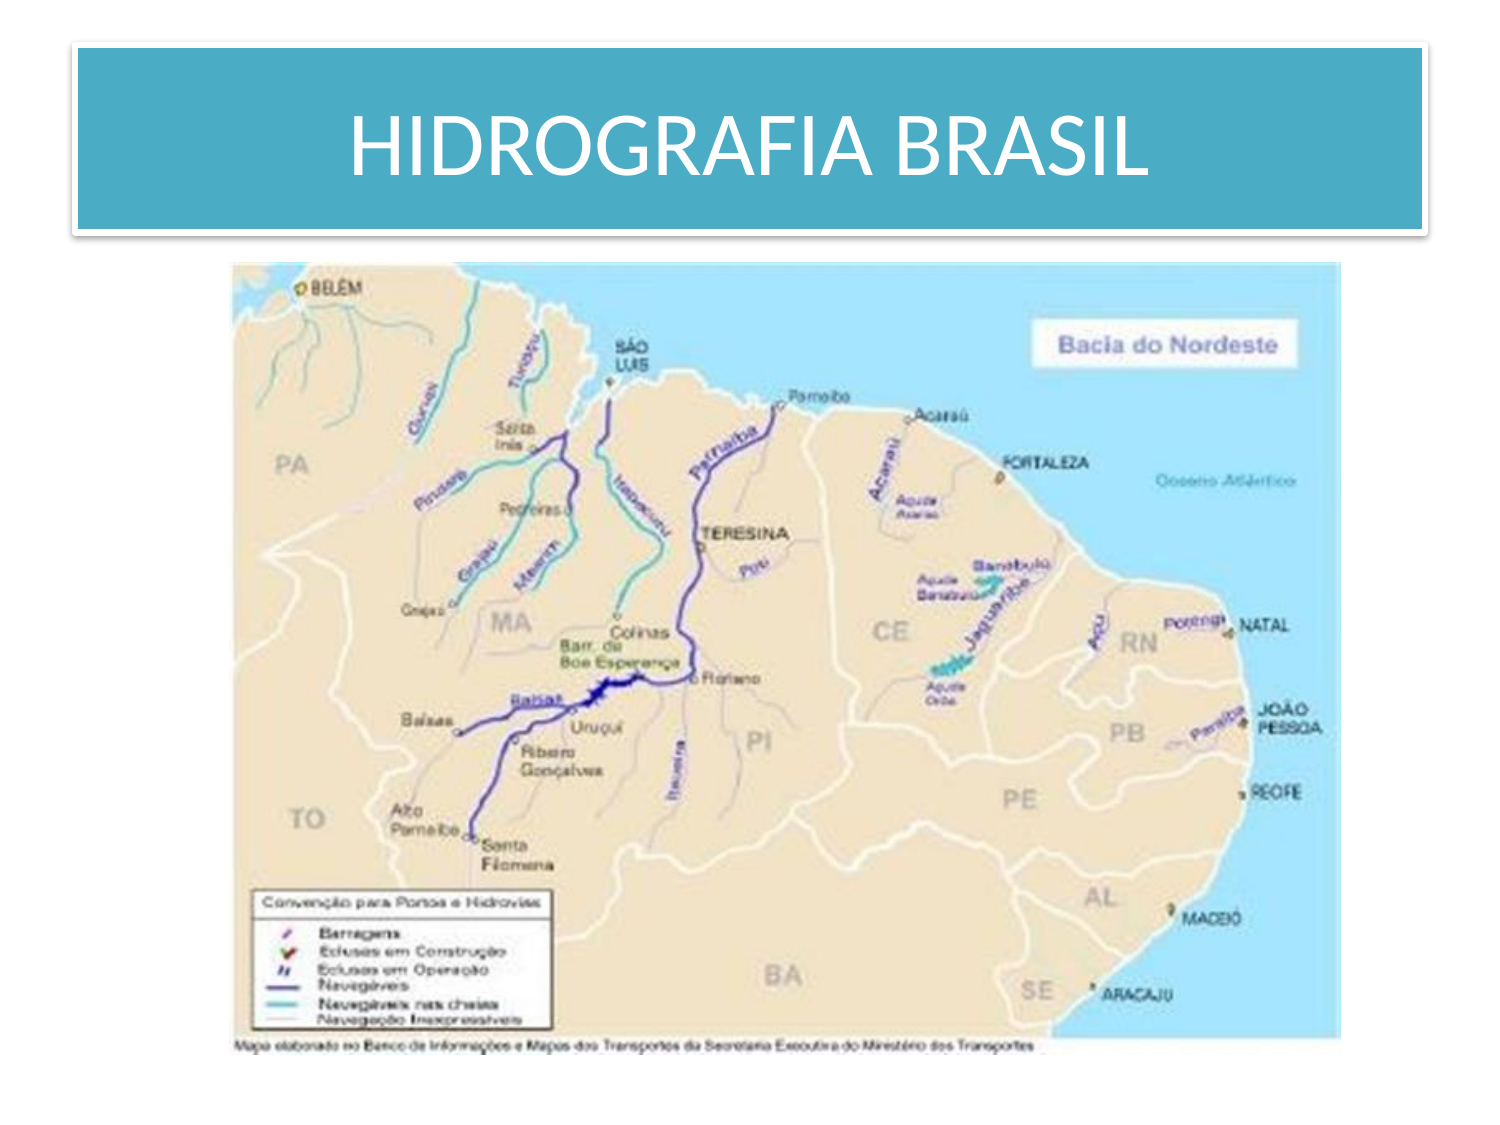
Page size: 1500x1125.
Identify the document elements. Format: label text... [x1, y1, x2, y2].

title HIDROGRAFIA BRASIL [72, 42, 1428, 236]
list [229, 262, 1341, 1056]
